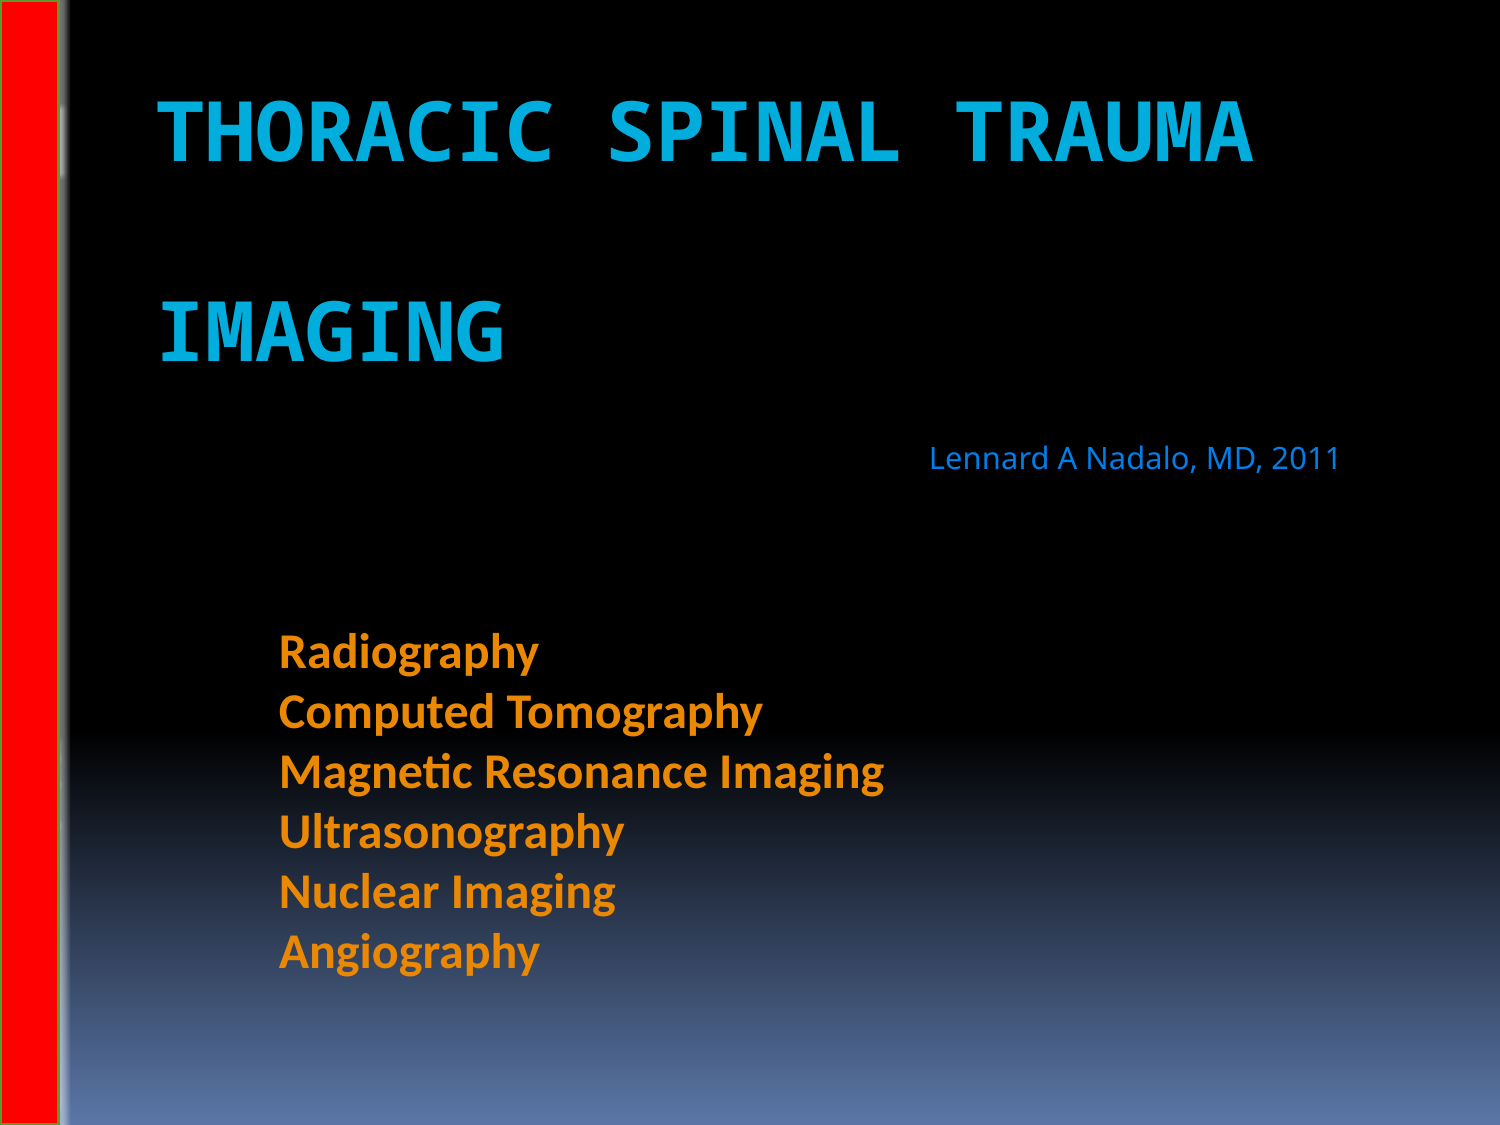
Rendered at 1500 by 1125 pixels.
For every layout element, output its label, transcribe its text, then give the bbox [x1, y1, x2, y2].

text_box Radiography Computed Tomography Magnetic Resonance Imaging Ultrasonography Nuclear Imaging Angiography [316, 611, 1067, 987]
text_box [0, 0, 60, 1125]
subtitle Lennard A Nadalo, MD, 2011 [912, 412, 1412, 483]
title Thoracic Spinal Trauma Imaging [140, 70, 1416, 500]
